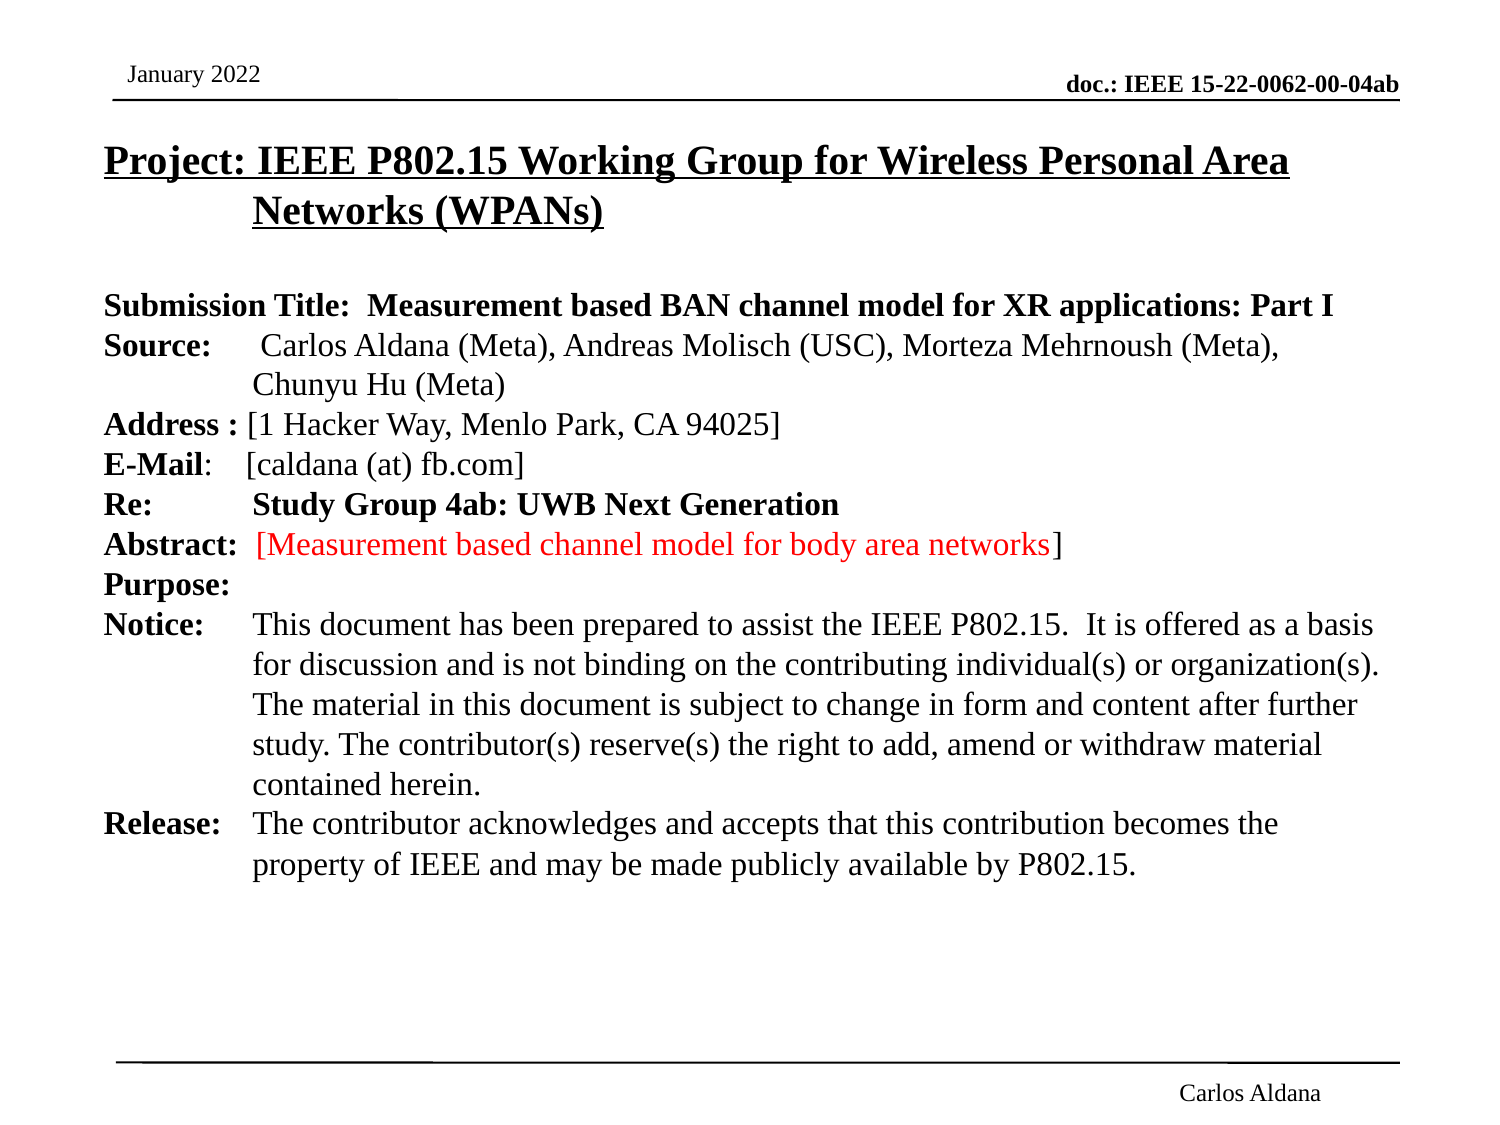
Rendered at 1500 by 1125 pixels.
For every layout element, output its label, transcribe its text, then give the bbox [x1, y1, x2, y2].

text_box Project: IEEE P802.15 Working Group for Wireless Personal Area Networks (WPANs) Submission Title: Measurement based BAN channel model for XR applications: Part I Source: Carlos Aldana (Meta), Andreas Molisch (USC), Morteza Mehrnoush (Meta), Chunyu Hu (Meta) Address : [1 Hacker Way, Menlo Park, CA 94025] E-Mail: [caldana (at) fb.com] Re: Study Group 4ab: UWB Next Generation Abstract: [Measurement based channel model for body area networks] Purpose: Notice: This document has been prepared to assist the IEEE P802.15. It is offered as a basis for discussion and is not binding on the contributing individual(s) or organization(s). The material in this document is subject to change in form and content after further study. The contributor(s) reserve(s) the right to add, amend or withdraw material contained herein. Release: The contributor acknowledges and accepts that this contribution becomes the property of IEEE and may be made publicly available by P802.15. [87, 125, 1400, 890]
